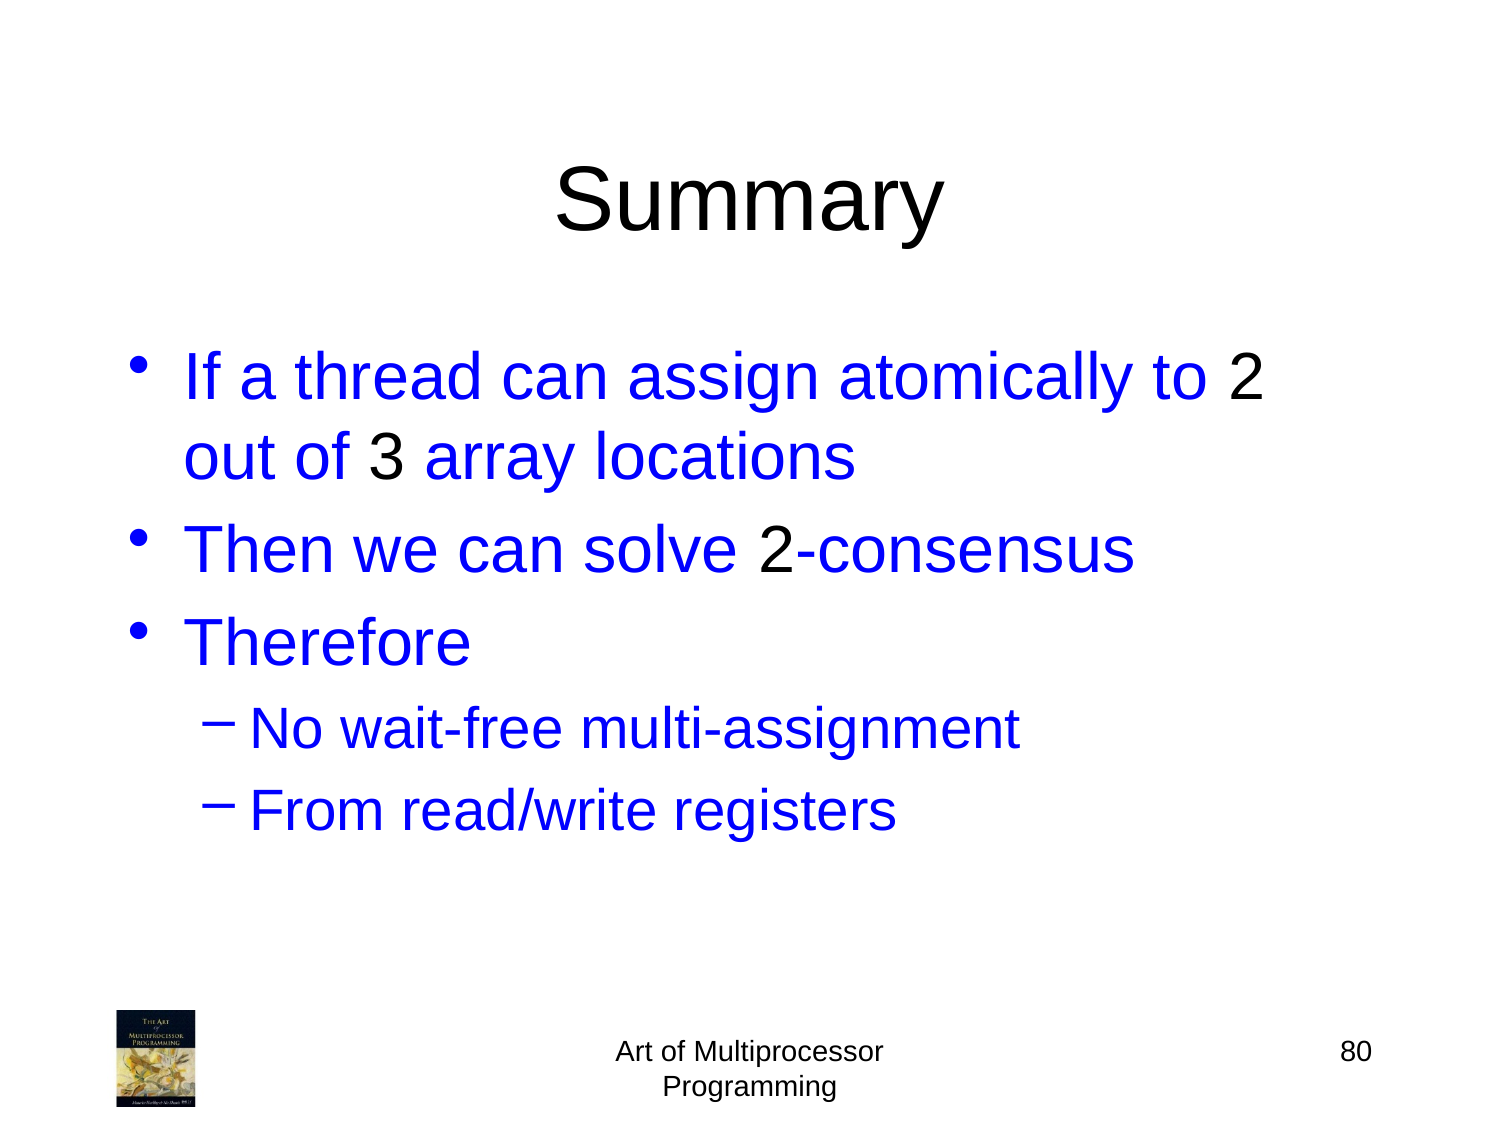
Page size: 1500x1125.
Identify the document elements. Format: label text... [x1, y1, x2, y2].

slide_number 80 [1074, 1024, 1388, 1101]
list If a thread can assign atomically to 2 out of 3 array locations Then we can solve 2-consensus Therefore No wait-free multi-assignment From read/write registers [112, 324, 1388, 1000]
picture [107, 1010, 204, 1107]
title Summary [112, 99, 1388, 288]
text_box Art of Multiprocessor Programming [512, 1024, 988, 1100]
